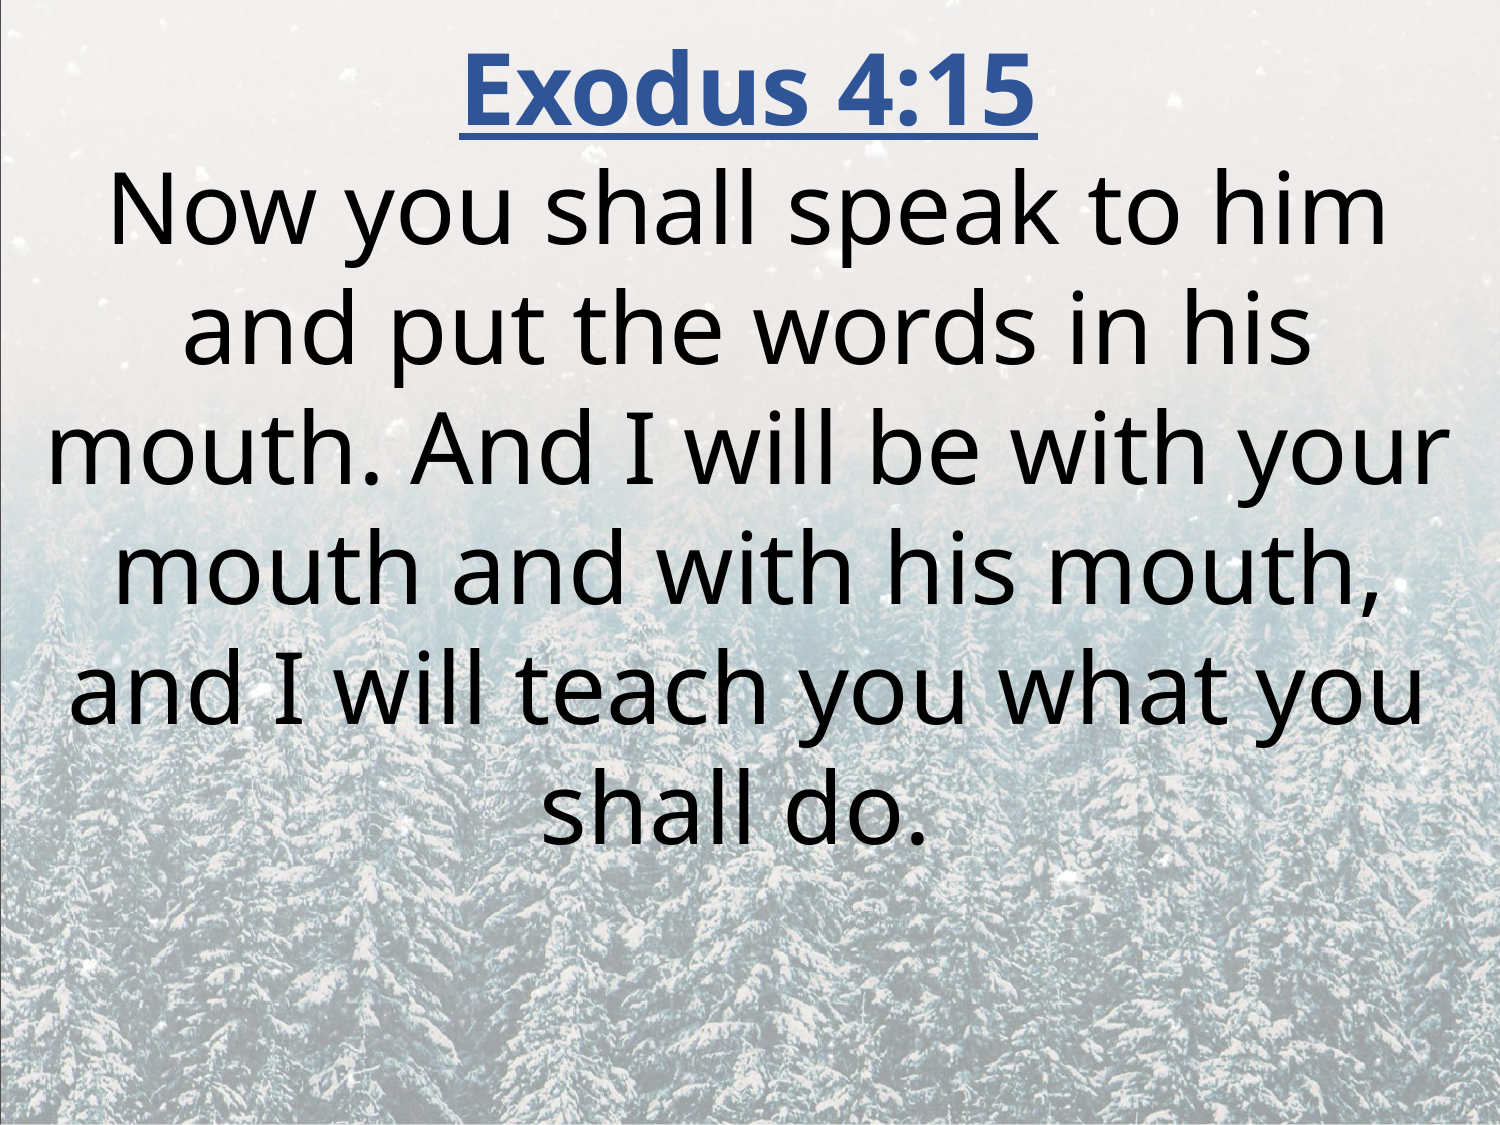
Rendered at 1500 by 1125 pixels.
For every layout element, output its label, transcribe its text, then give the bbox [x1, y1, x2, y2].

text_box Exodus 4:15 Now you shall speak to him and put the words in his mouth. And I will be with your mouth and with his mouth, and I will teach you what you shall do. [13, 17, 1484, 872]
